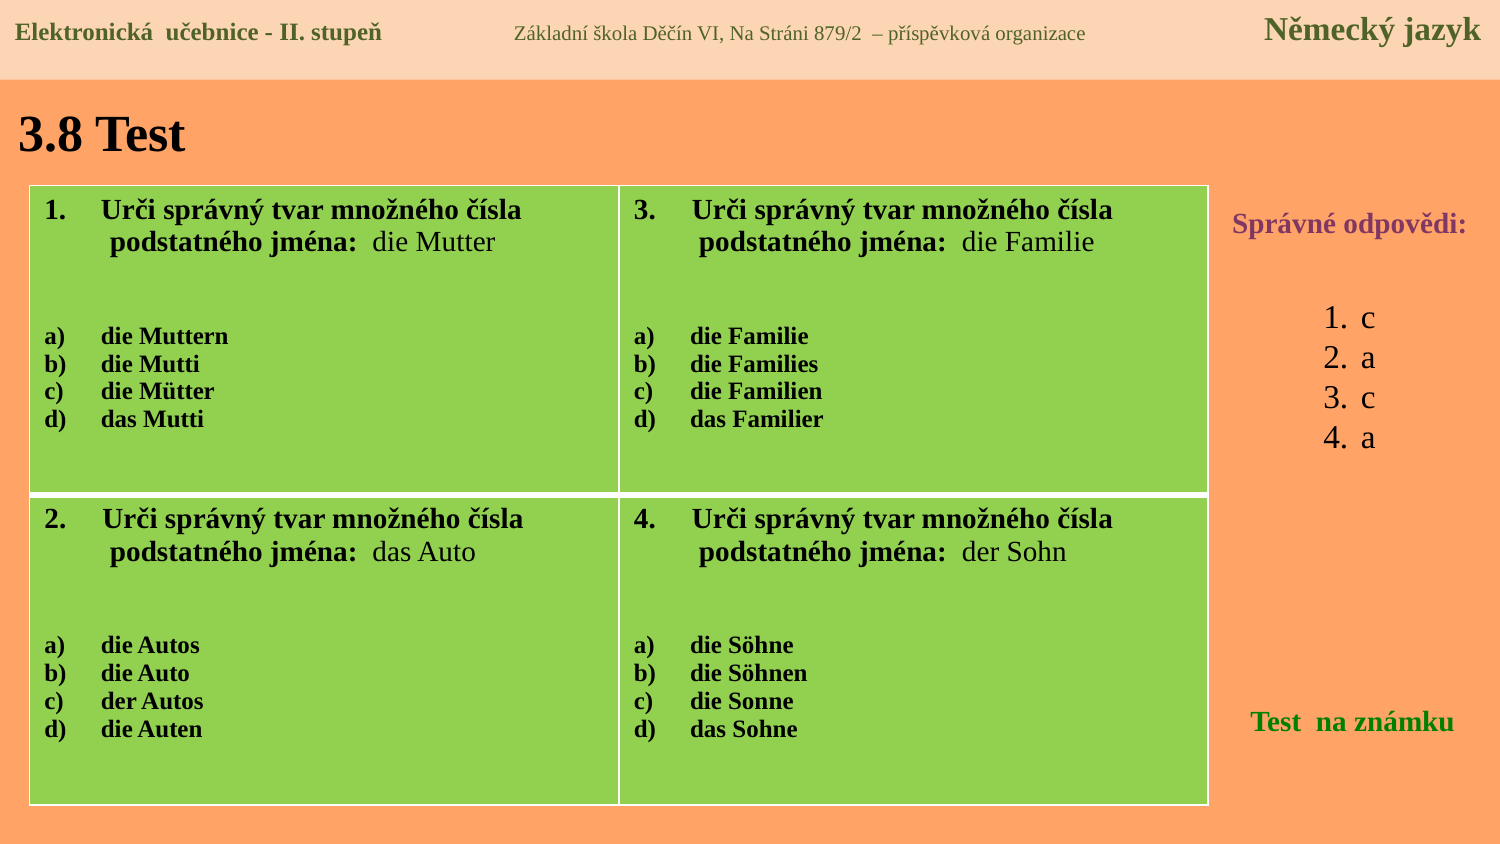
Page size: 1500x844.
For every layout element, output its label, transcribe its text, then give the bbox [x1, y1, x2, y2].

text_box Elektronická učebnice - II. stupeň Základní škola Děčín VI, Na Stráni 879/2 – příspěvková organizace Německý jazyk [0, 0, 1500, 80]
table_cell 2. Urči správný tvar množného čísla podstatného jména: das Auto die Autos die Auto der Autos die Auten [30, 498, 618, 804]
title 3.8 Test [3, 81, 482, 180]
table_cell 4. Urči správný tvar množného čísla podstatného jména: der Sohn die Söhne die Söhnen die Sonne das Sohne [620, 498, 1207, 804]
table_header 3. Urči správný tvar množného čísla podstatného jména: die Familie die Familie die Families die Familien das Familier [620, 186, 1207, 492]
text_box Test na známku [1235, 694, 1472, 745]
table_header Urči správný tvar množného čísla podstatného jména: die Mutter die Muttern die Mutti die Mütter das Mutti [30, 186, 618, 492]
text_box c a c a [1308, 247, 1392, 543]
text_box Správné odpovědi: [1209, 197, 1492, 248]
